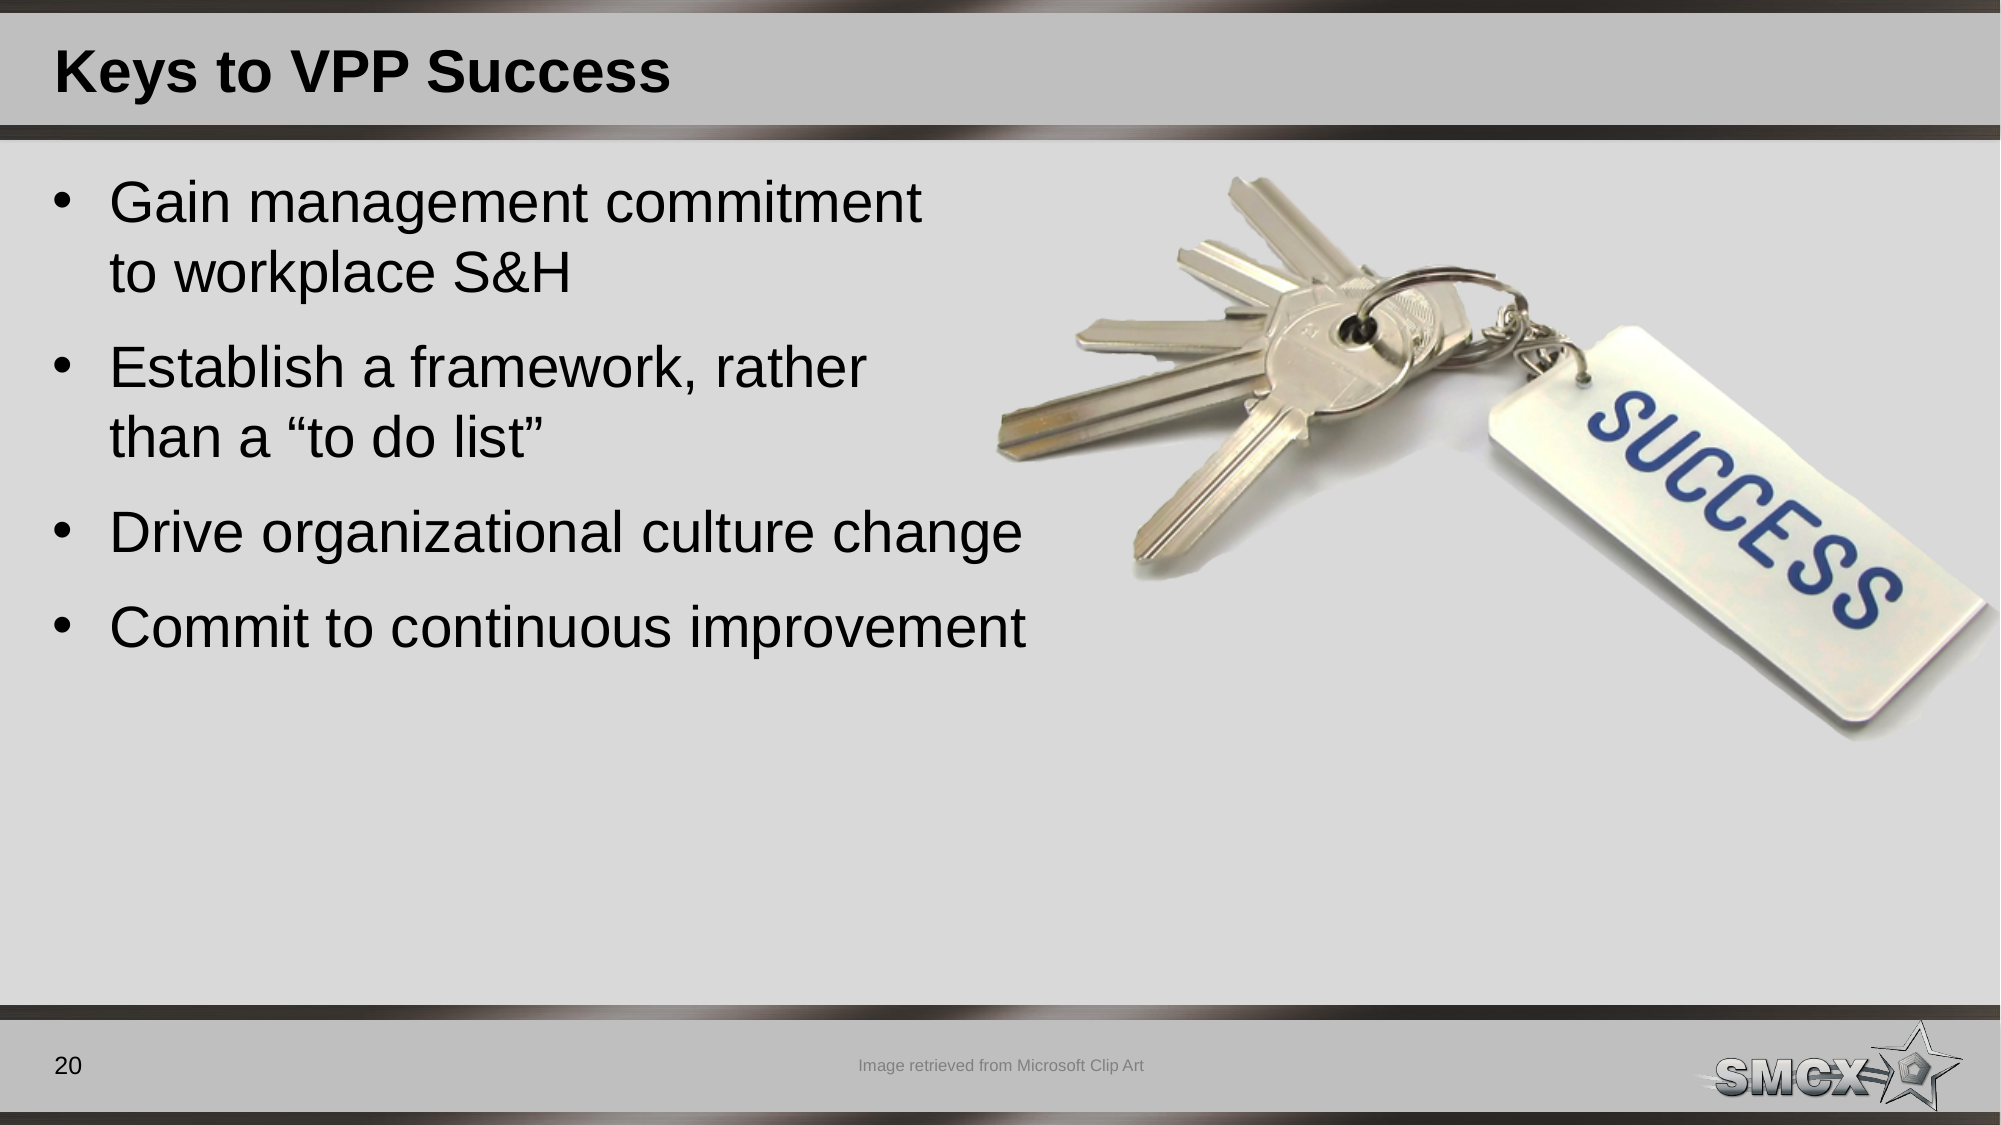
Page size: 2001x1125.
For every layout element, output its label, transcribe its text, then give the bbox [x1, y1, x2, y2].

picture [0, 0, 2001, 13]
picture [986, 156, 2000, 748]
list Gain management commitment to workplace S&H Establish a framework, rather than a “to do list” Drive organizational culture change Commit to continuous improvement [37, 156, 1963, 982]
title Keys to VPP Success [39, 21, 1980, 115]
text_box Image retrieved from Microsoft Clip Art [651, 1047, 1352, 1083]
picture [0, 1005, 2001, 1125]
slide_number 20 [39, 1035, 190, 1095]
picture [0, 125, 2001, 140]
